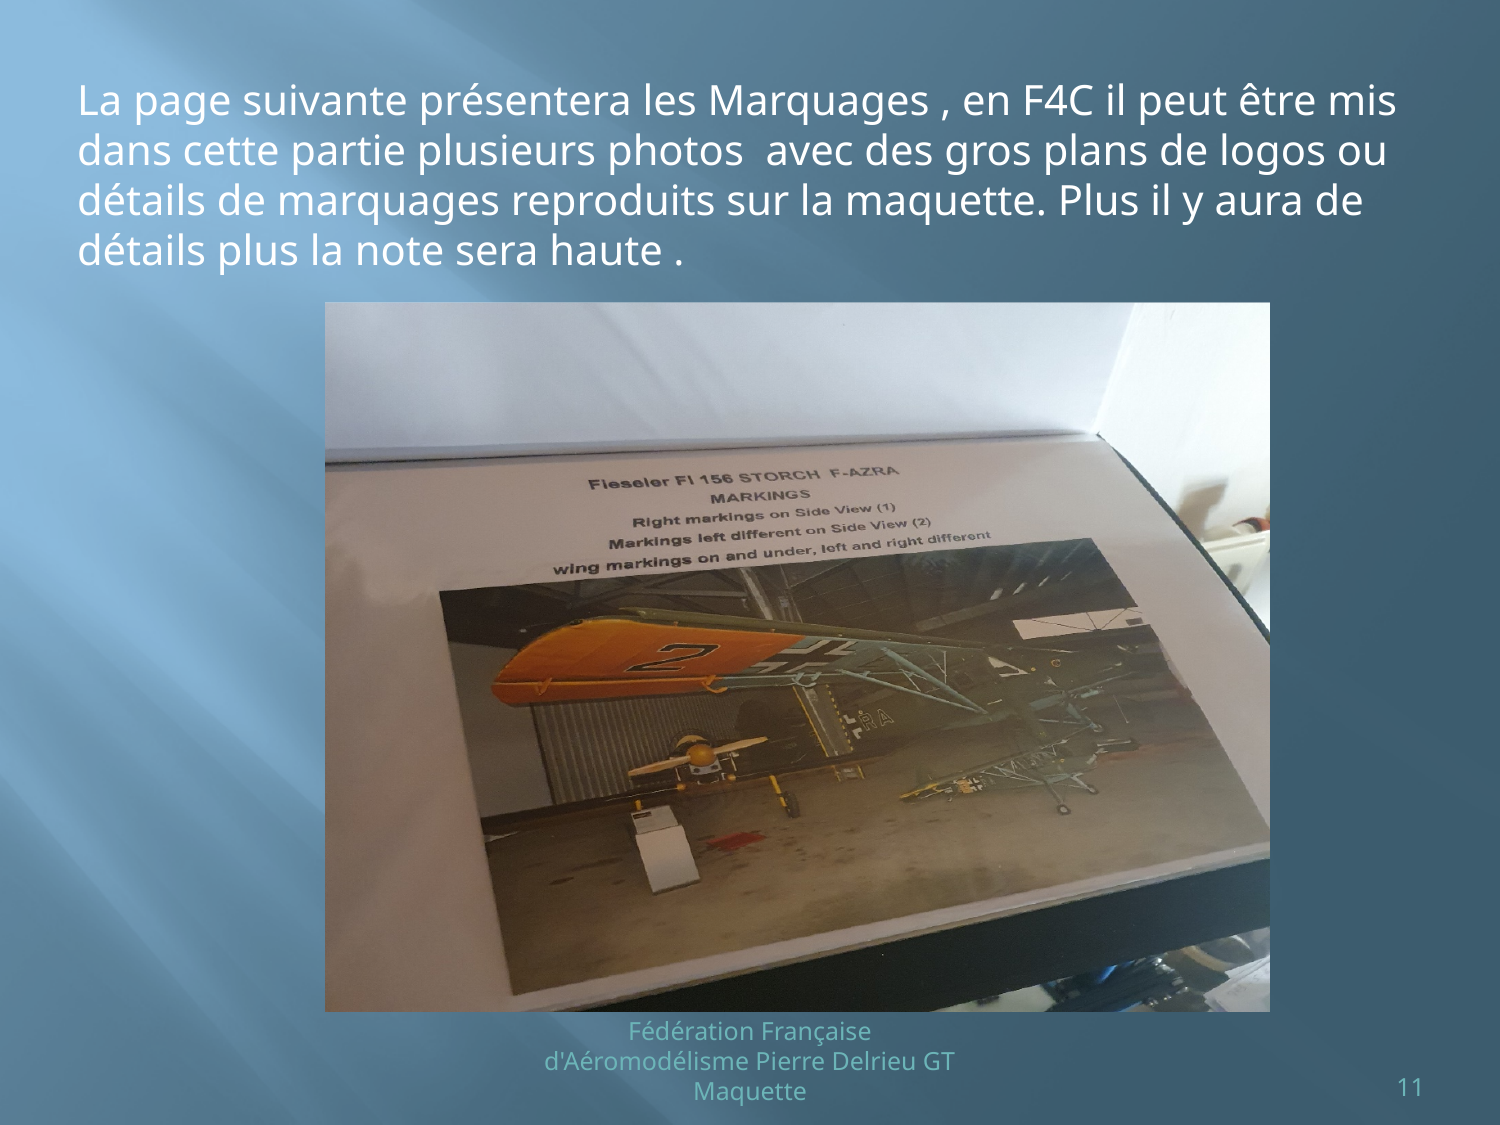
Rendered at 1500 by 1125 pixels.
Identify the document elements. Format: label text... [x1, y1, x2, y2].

picture [325, 184, 1269, 1125]
slide_number 11 [1299, 1052, 1425, 1113]
text_box La page suivante présentera les Marquages , en F4C il peut être mis dans cette partie plusieurs photos avec des gros plans de logos ou détails de marquages reproduits sur la maquette. Plus il y aura de détails plus la note sera haute . [62, 66, 1421, 332]
